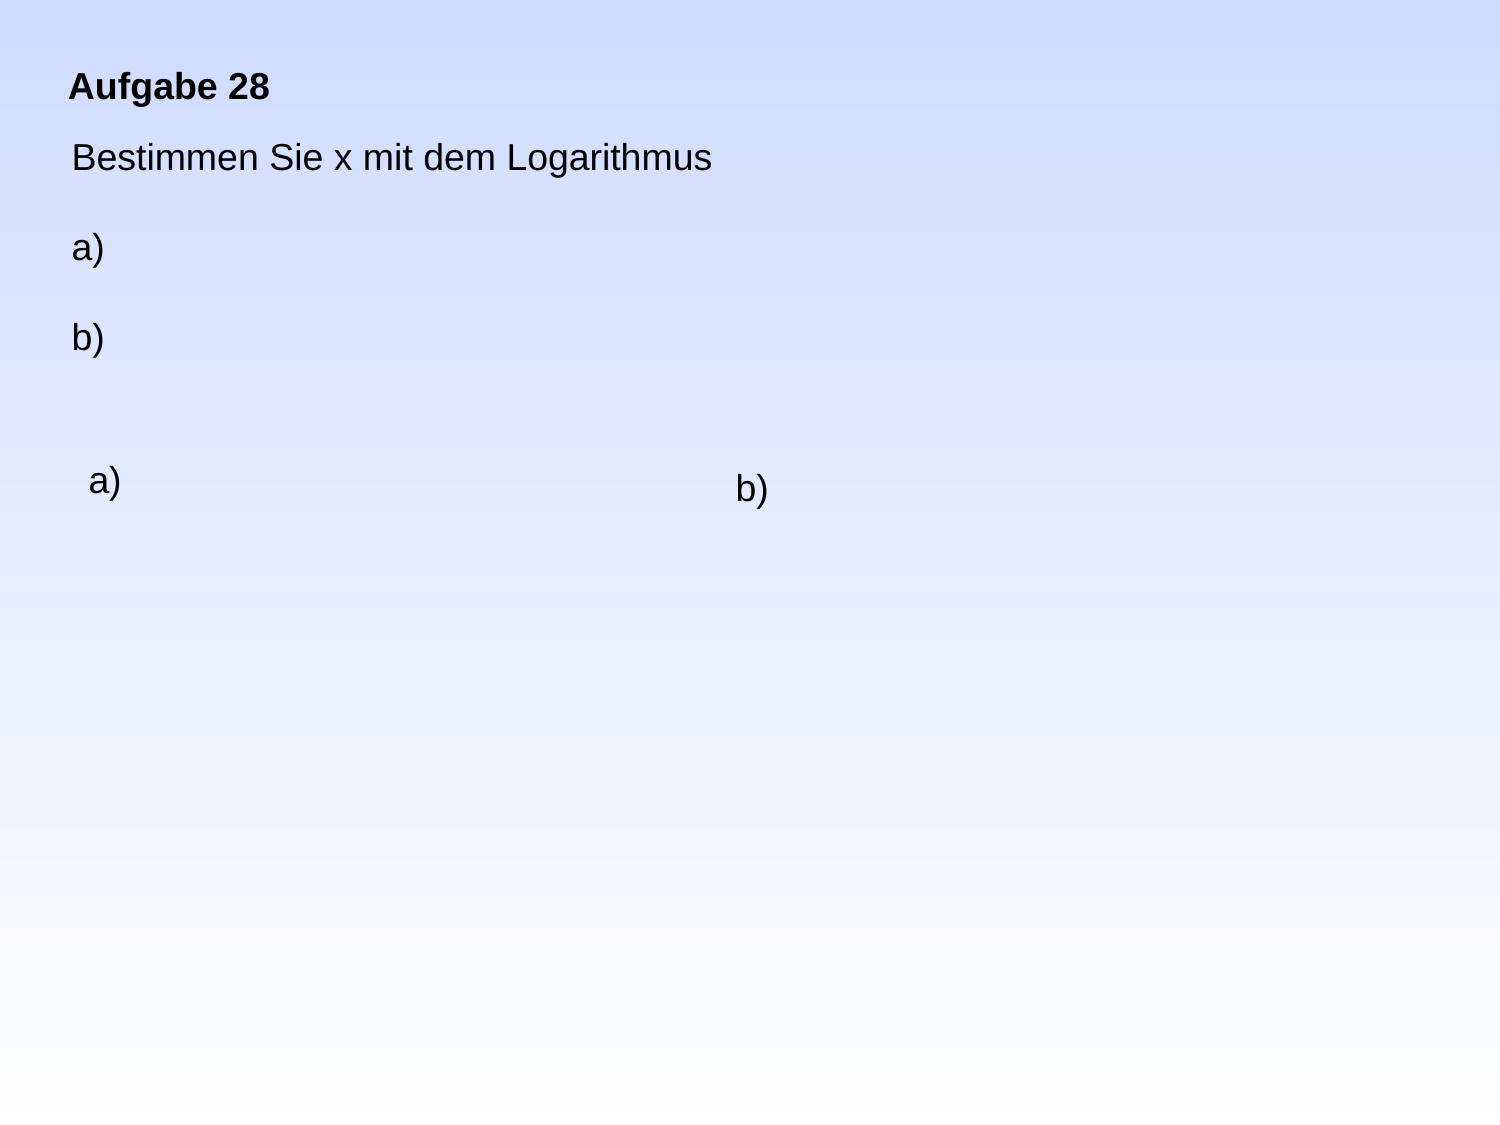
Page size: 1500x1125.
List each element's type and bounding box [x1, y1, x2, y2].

text_box [53, 54, 727, 115]
